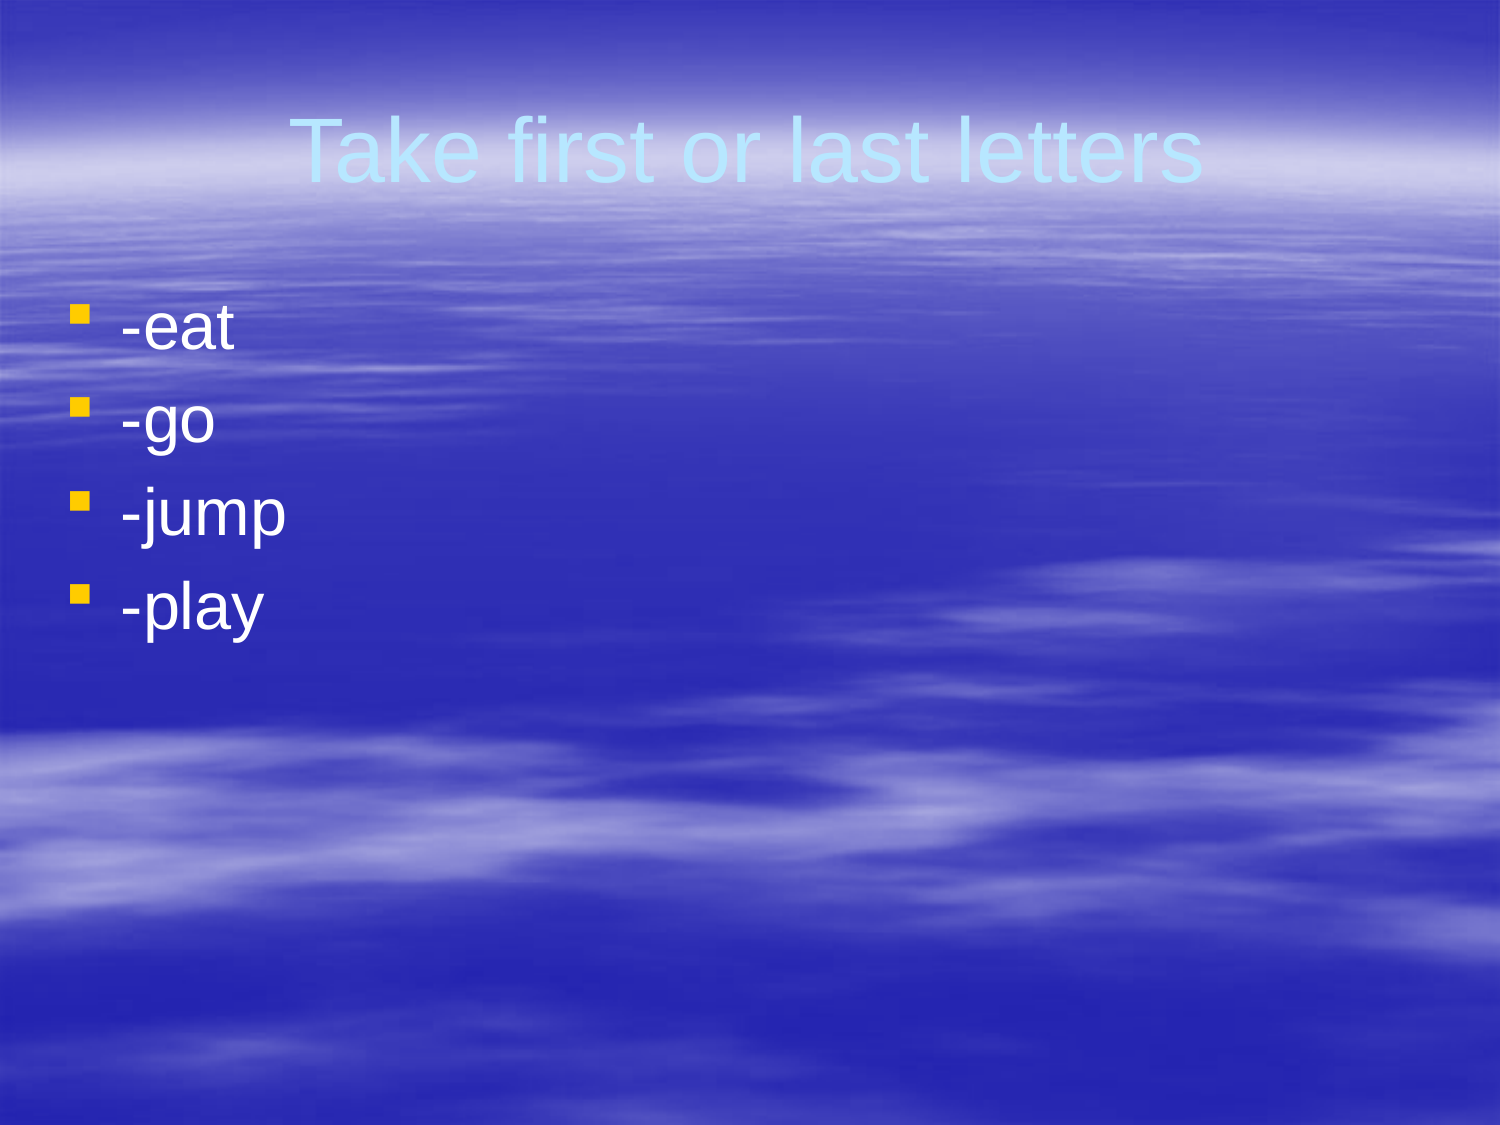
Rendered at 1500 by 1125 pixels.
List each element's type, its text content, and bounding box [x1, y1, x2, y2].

list -eat -go -jump -play [49, 274, 1451, 1001]
title Take first or last letters [49, 37, 1446, 256]
